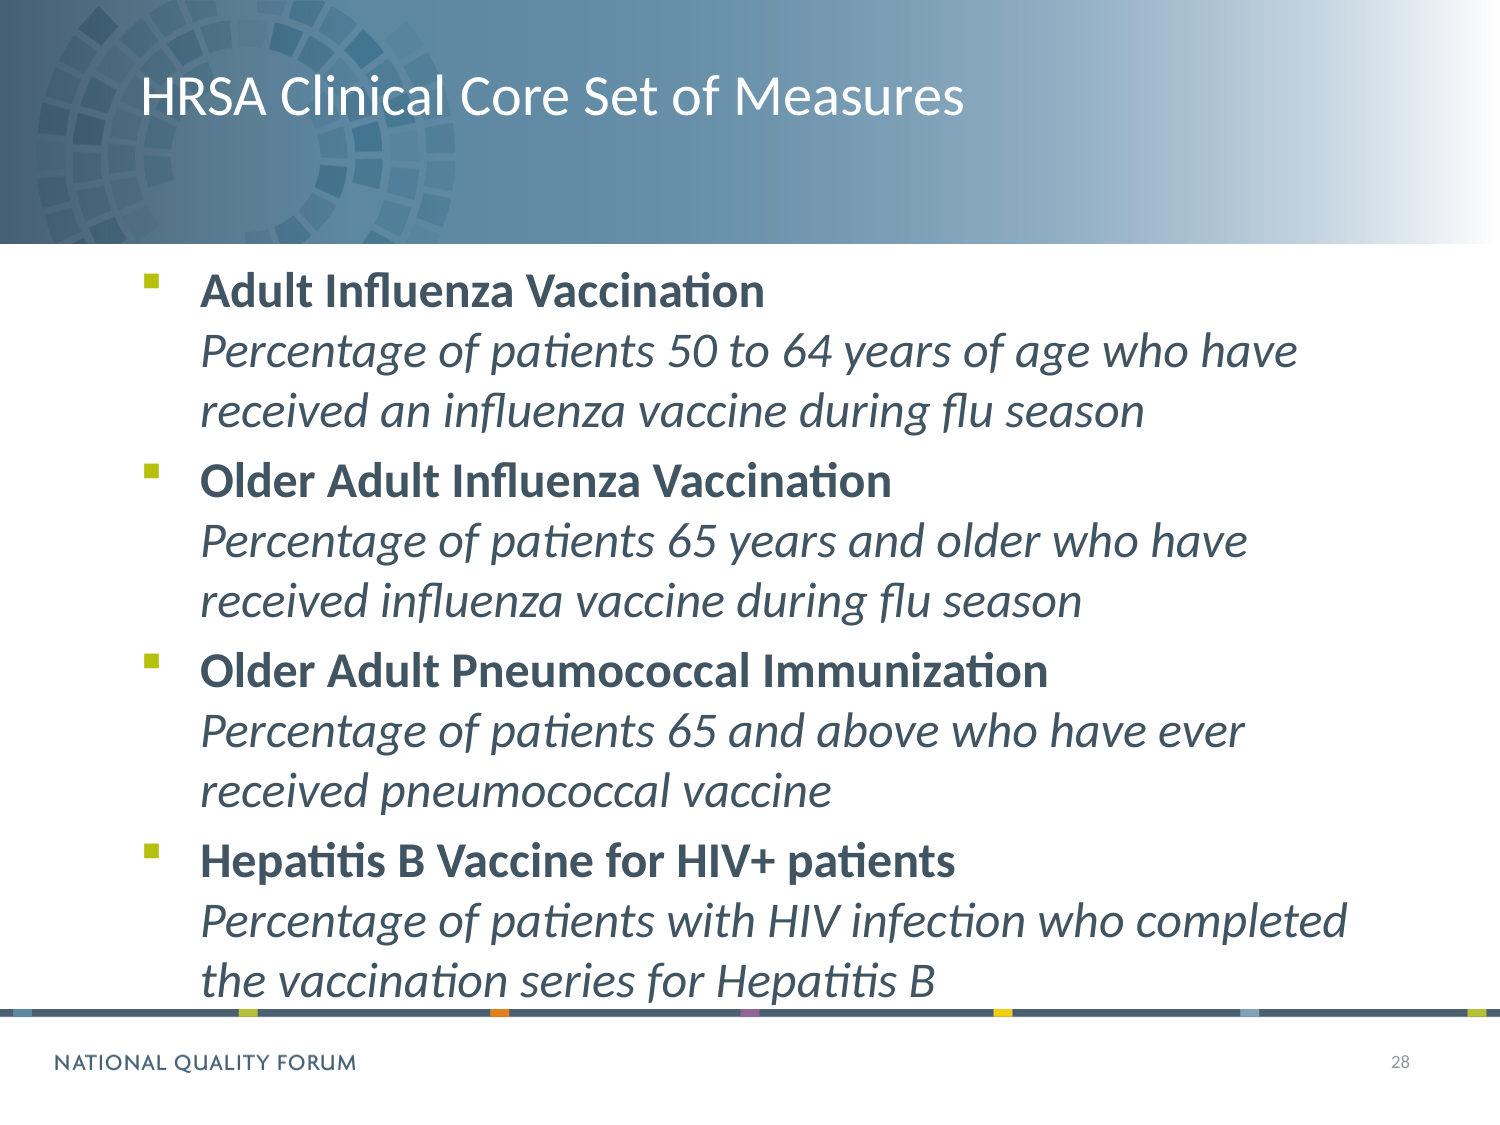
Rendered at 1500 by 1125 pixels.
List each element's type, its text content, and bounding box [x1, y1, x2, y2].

slide_number 28 [1074, 1042, 1425, 1103]
list Adult Influenza Vaccination Percentage of patients 50 to 64 years of age who have received an influenza vaccine during flu season Older Adult Influenza Vaccination Percentage of patients 65 years and older who have received influenza vaccine during flu season Older Adult Pneumococcal Immunization Percentage of patients 65 and above who have ever received pneumococcal vaccine Hepatitis B Vaccine for HIV+ patients Percentage of patients with HIV infection who completed the vaccination series for Hepatitis B [125, 249, 1425, 1000]
title HRSA Clinical Core Set of Measures [125, 50, 1425, 238]
picture [0, 1009, 1500, 1076]
picture [0, 0, 1500, 244]
